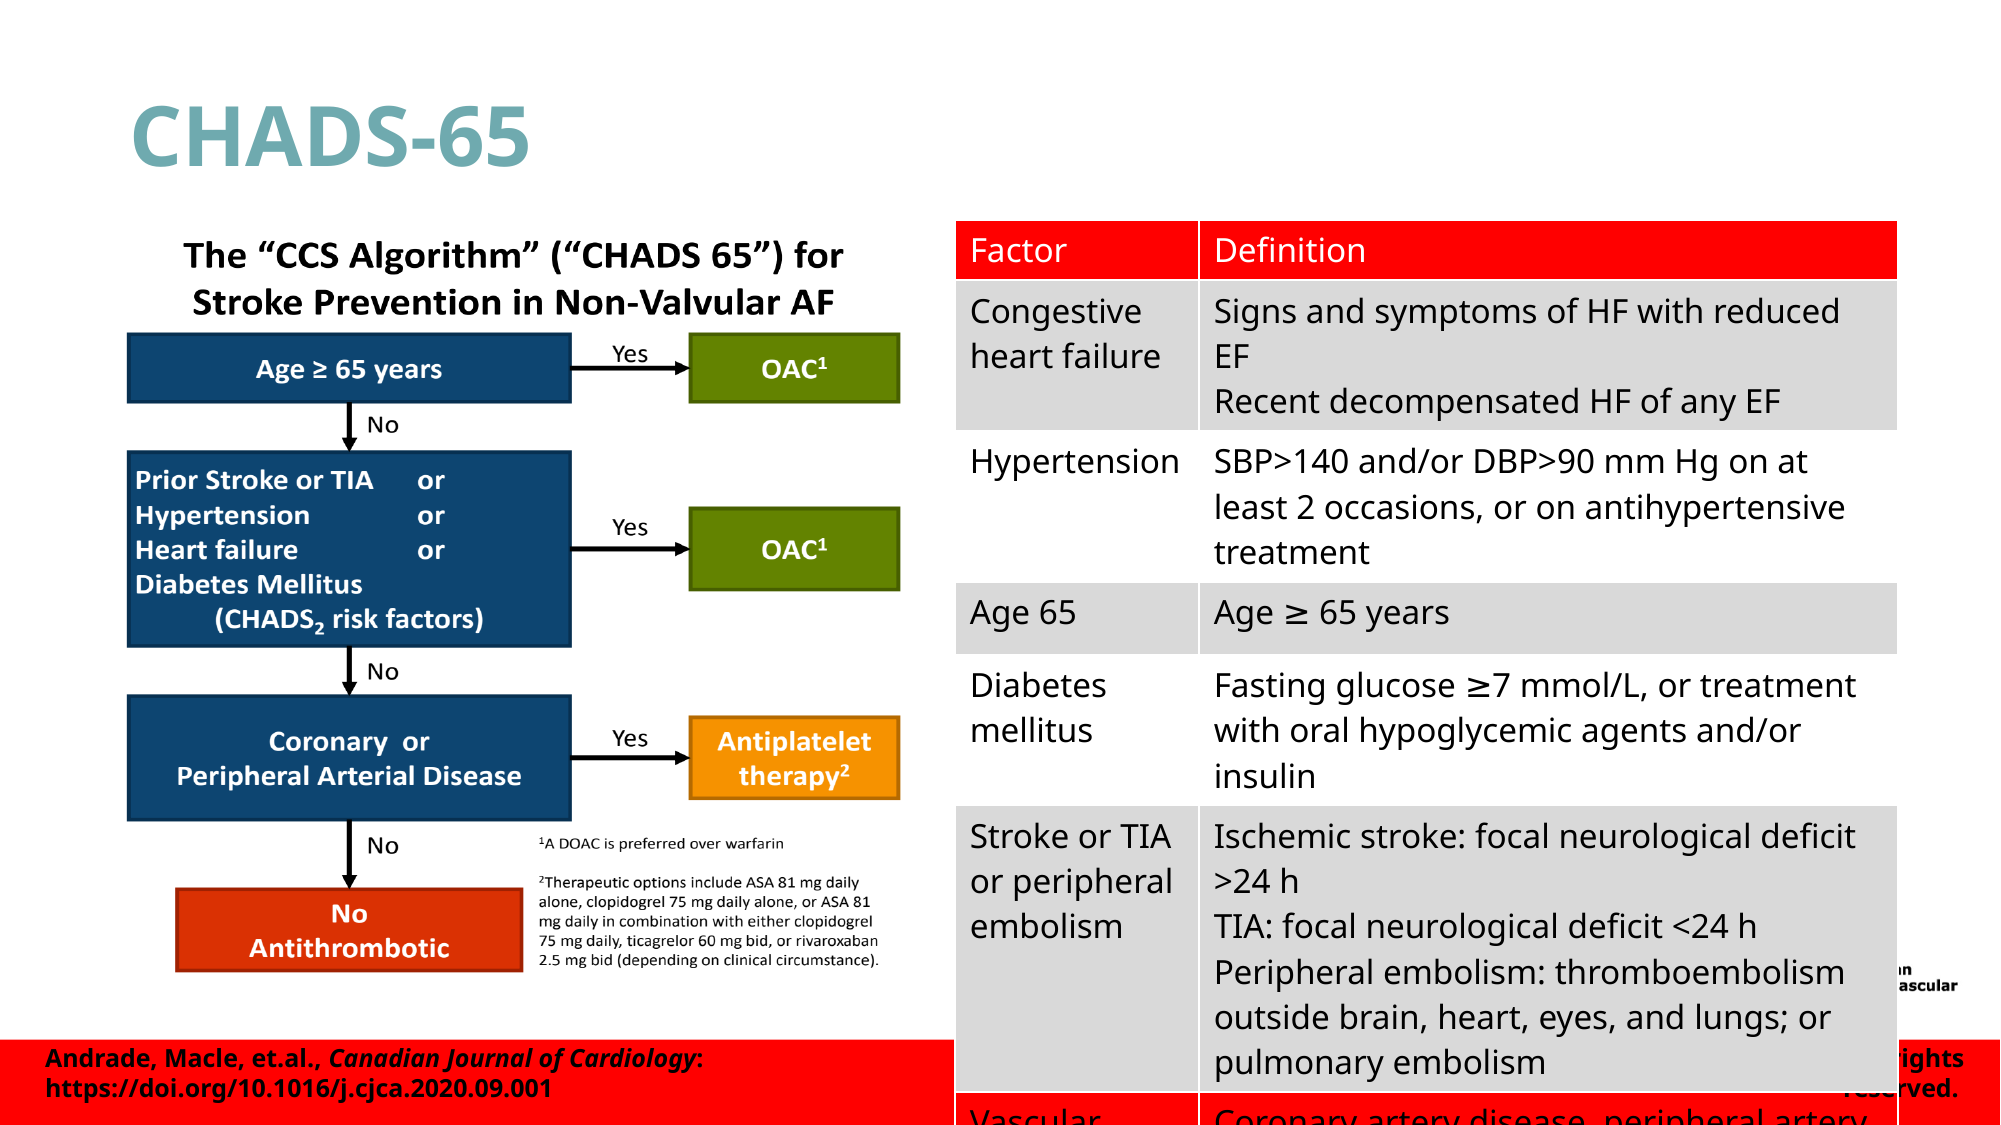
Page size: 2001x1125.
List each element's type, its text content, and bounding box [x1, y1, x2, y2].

table_cell Diabetes mellitus [956, 656, 1198, 805]
table_cell Coronary artery disease, peripheral artery disease, or aortic plaque [1200, 1093, 1897, 1125]
table_cell Vascular disease [956, 1093, 1198, 1125]
table_cell Stroke or TIA or peripheral embolism [956, 806, 1198, 1091]
picture [116, 208, 906, 978]
picture [1899, 931, 1979, 1035]
table_header Factor [956, 221, 1198, 279]
table_cell Congestive heart failure [956, 281, 1198, 430]
table_cell Fasting glucose ≥7 mmol/L, or treatment with oral hypoglycemic agents and/or insulin [1200, 656, 1897, 805]
table_cell SBP>140 and/or DBP>90 mm Hg on at least 2 occasions, or on antihypertensive treatment [1200, 432, 1897, 581]
table_cell Age ≥ 65 years [1200, 583, 1897, 654]
title CHADS-65 [114, 59, 1886, 220]
table_cell Age 65 [956, 583, 1198, 654]
table_cell Ischemic stroke: focal neurological deficit >24 h TIA: focal neurological deficit <24 h Peripheral embolism: thromboembolism outside brain, heart, eyes, and lungs; or pulmonary embolism [1200, 806, 1897, 1091]
table_header Definition [1200, 221, 1897, 279]
table_cell Hypertension [956, 432, 1198, 581]
table_cell Signs and symptoms of HF with reduced EF Recent decompensated HF of any EF [1200, 281, 1897, 430]
